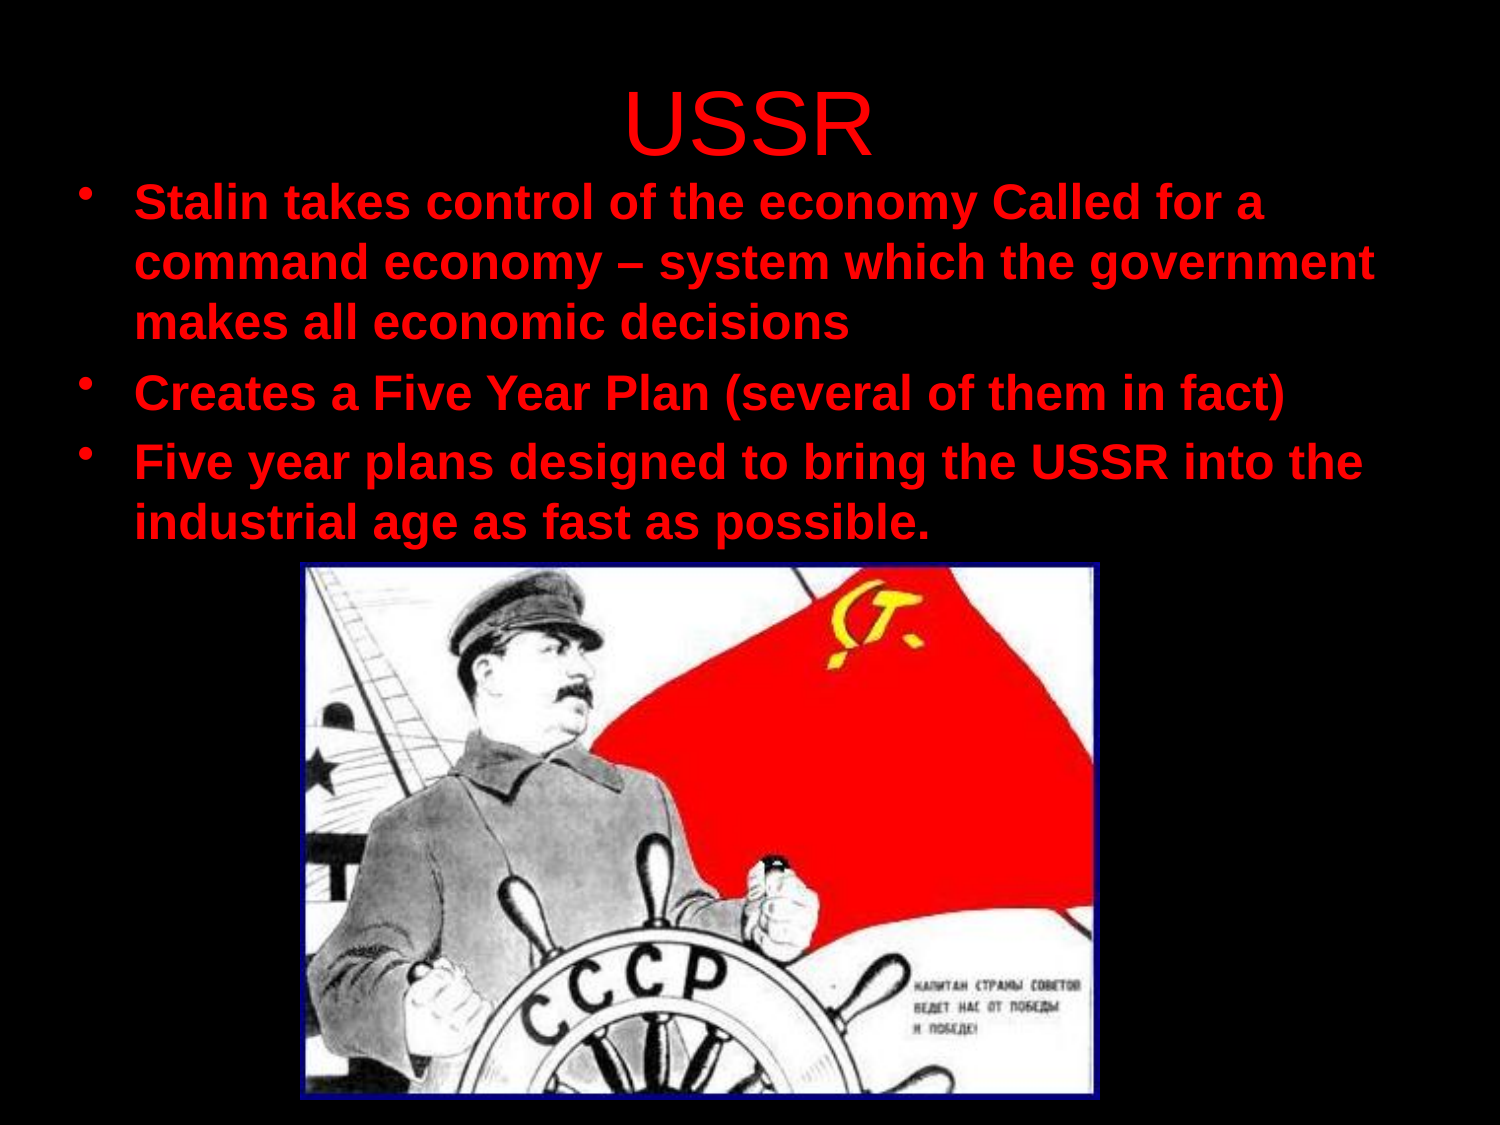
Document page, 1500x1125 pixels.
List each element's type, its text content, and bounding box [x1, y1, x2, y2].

list Stalin takes control of the economy Called for a command economy – system which the government makes all economic decisions Creates a Five Year Plan (several of them in fact) Five year plans designed to bring the USSR into the industrial age as fast as possible. [62, 162, 1451, 613]
picture [299, 561, 1101, 1101]
title USSR [112, 24, 1388, 162]
